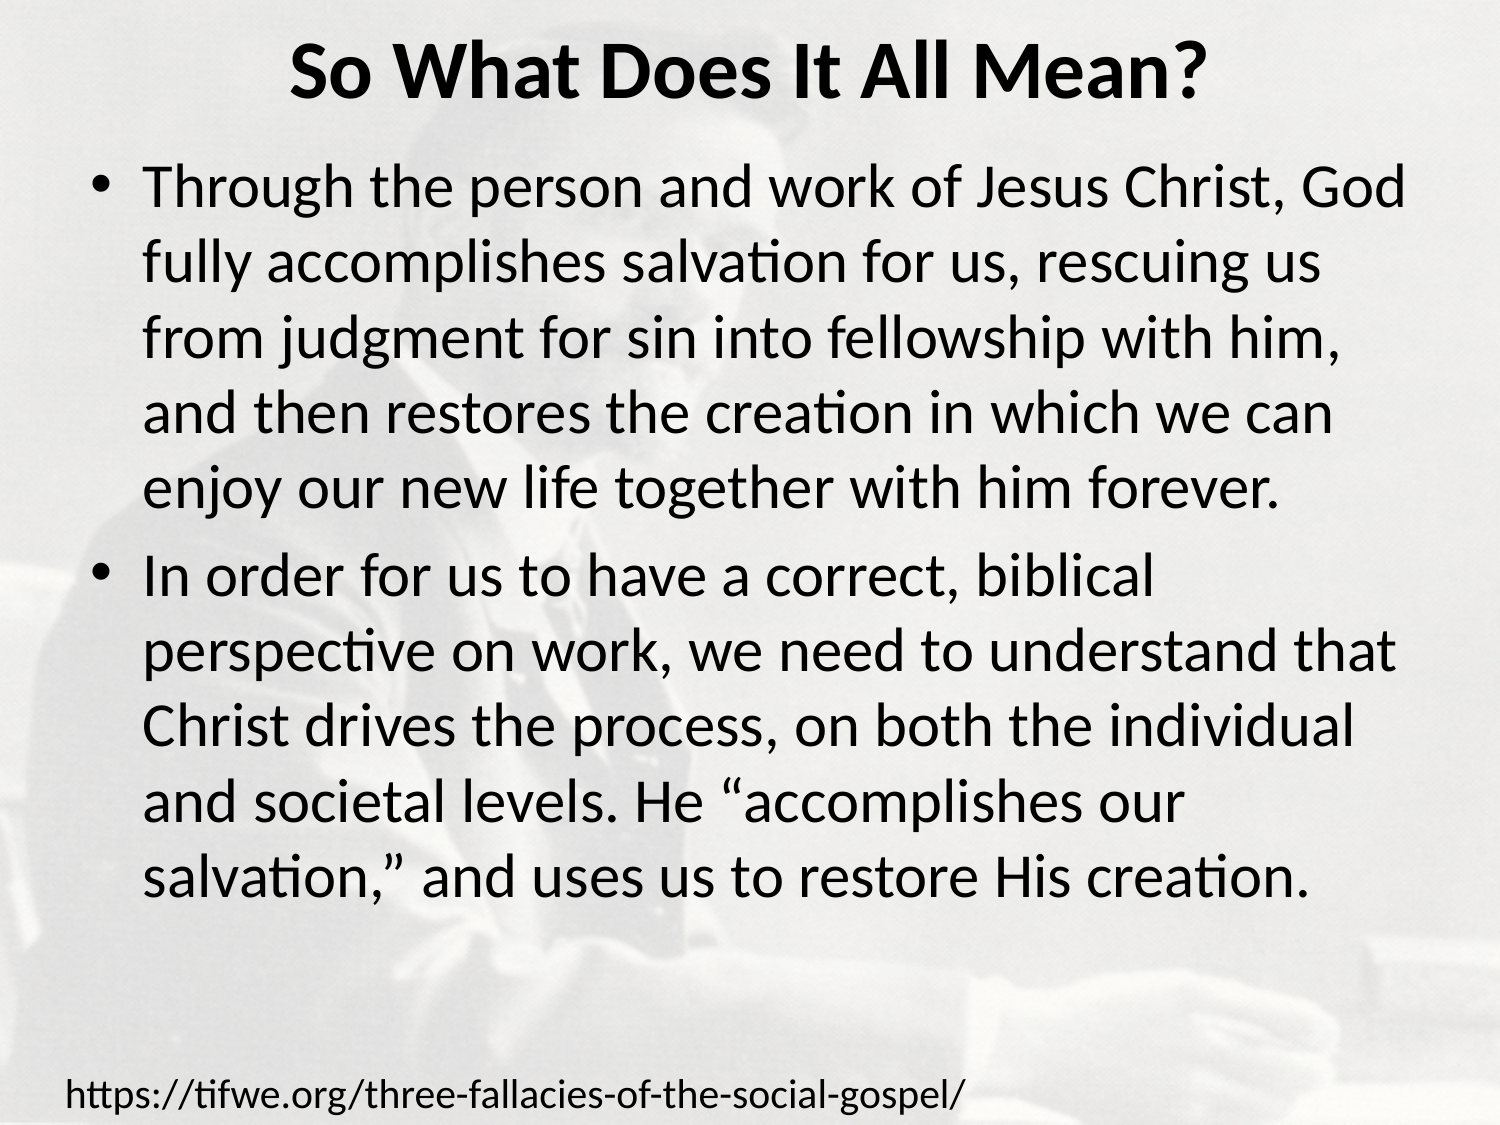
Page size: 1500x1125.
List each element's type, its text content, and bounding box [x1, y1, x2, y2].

list Through the person and work of Jesus Christ, God fully accomplishes salvation for us, rescuing us from judgment for sin into fellowship with him, and then restores the creation in which we can enjoy our new life together with him forever. In order for us to have a correct, biblical perspective on work, we need to understand that Christ drives the process, on both the individual and societal levels. He “accomplishes our salvation,” and uses us to restore His creation. [75, 137, 1425, 1059]
text_box https://tifwe.org/three-fallacies-of-the-social-gospel/ [49, 1059, 1478, 1125]
title So What Does It All Mean? [0, 4, 1500, 125]
